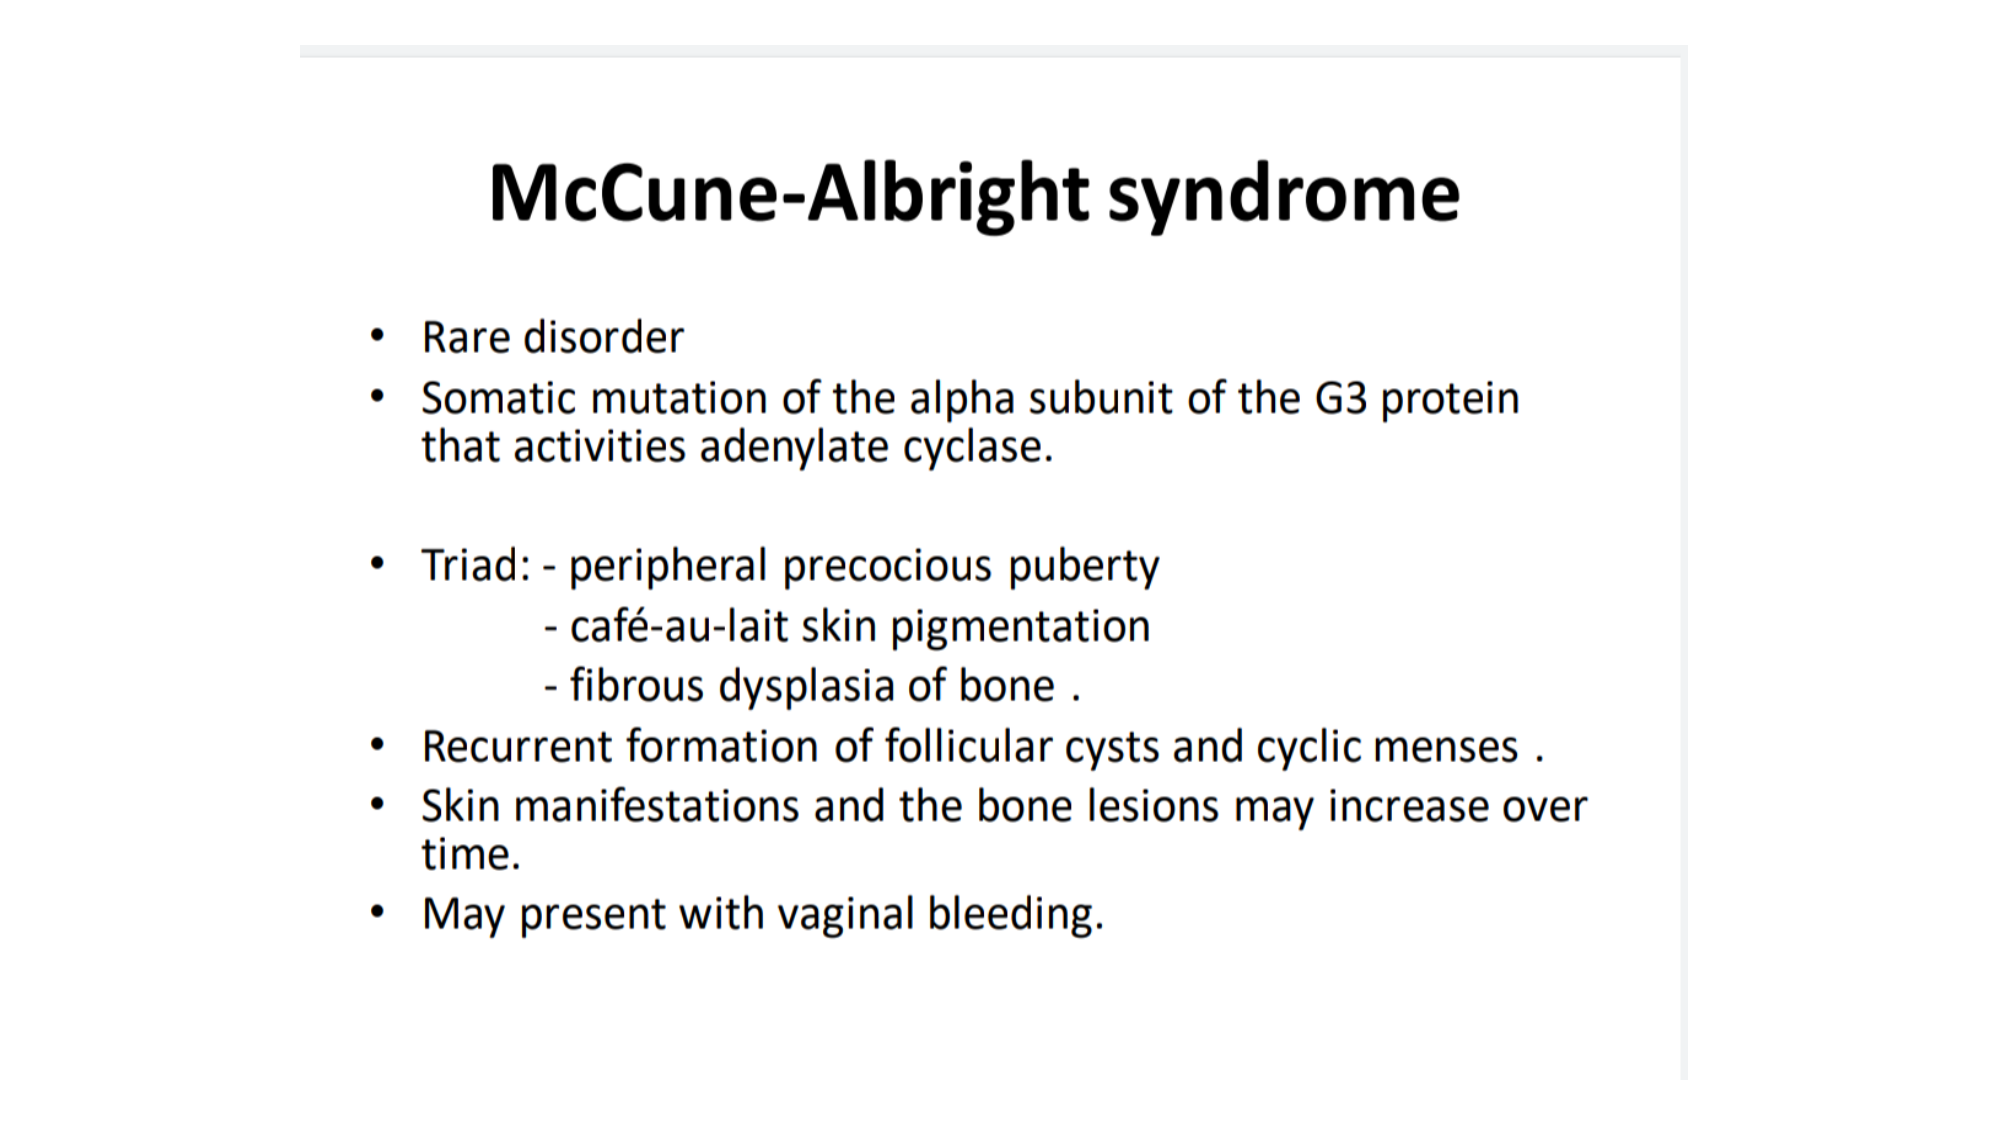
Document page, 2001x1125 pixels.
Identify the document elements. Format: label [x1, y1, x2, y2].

list [299, 44, 1688, 1080]
